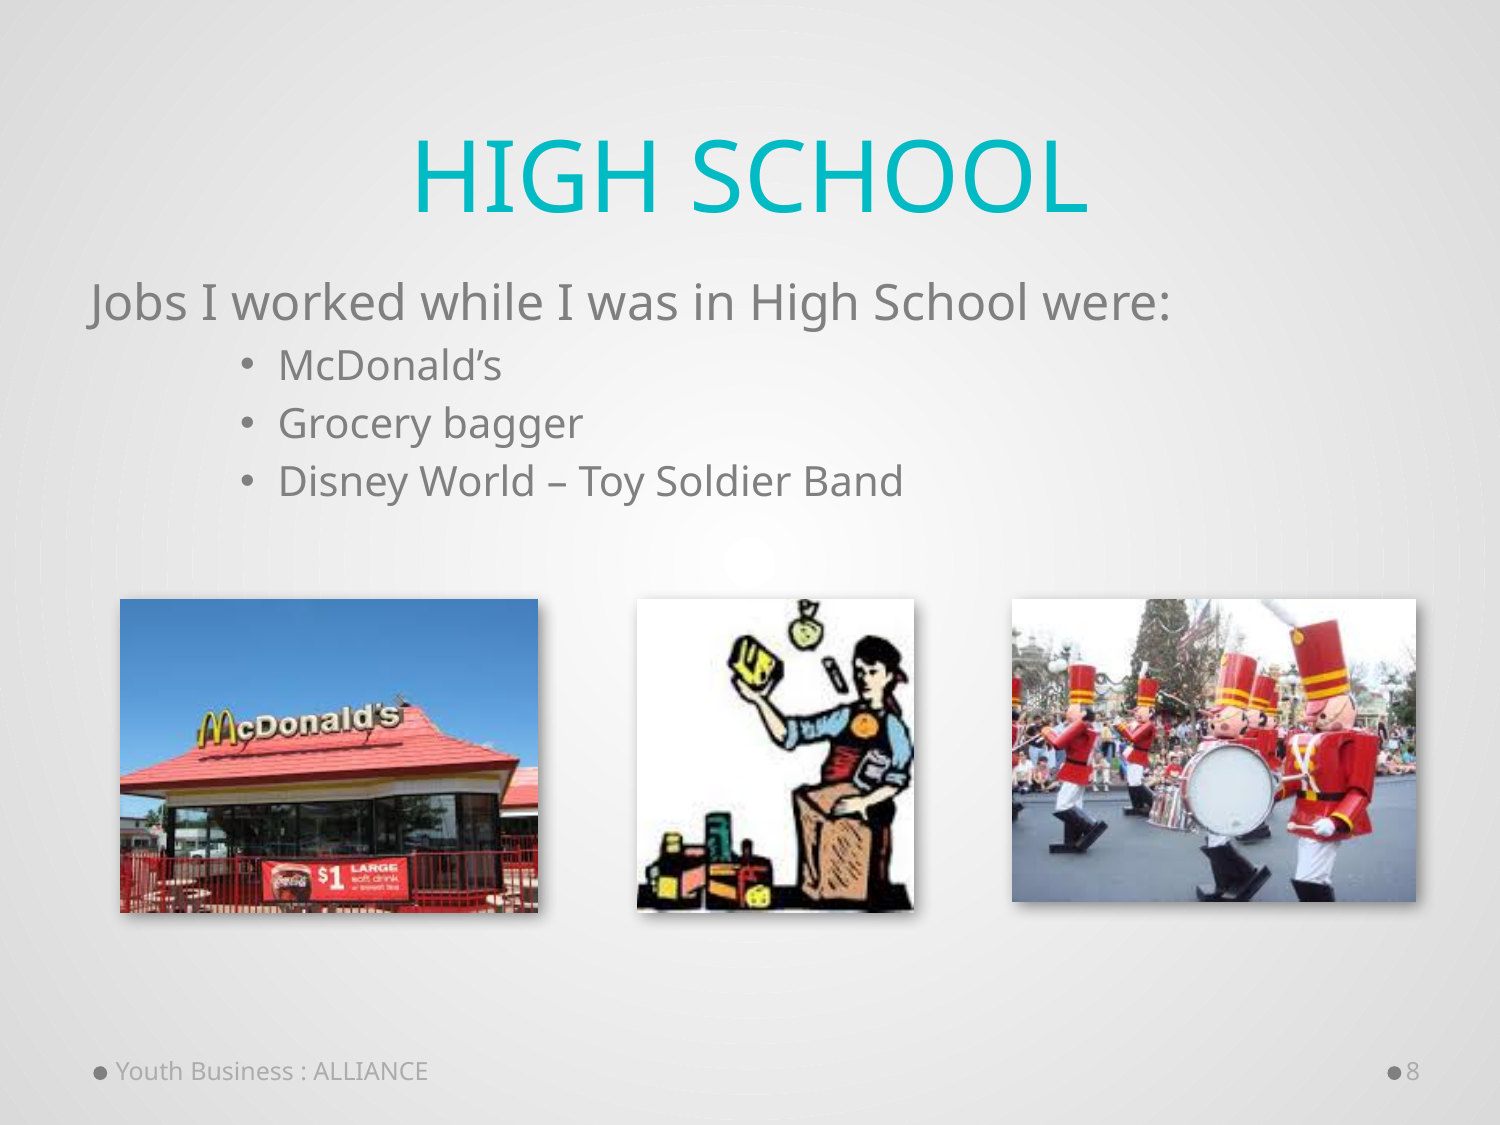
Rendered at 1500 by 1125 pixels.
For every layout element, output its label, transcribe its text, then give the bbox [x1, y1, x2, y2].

picture [1012, 599, 1416, 903]
list Jobs I worked while I was in High School were: McDonald’s Grocery bagger Disney World – Toy Soldier Band [75, 262, 1388, 550]
footer Youth Business : ALLIANCE [108, 1042, 576, 1103]
picture [637, 599, 914, 913]
title High School [75, 22, 1425, 240]
picture [120, 599, 538, 913]
slide_number 8 [1401, 1042, 1494, 1103]
